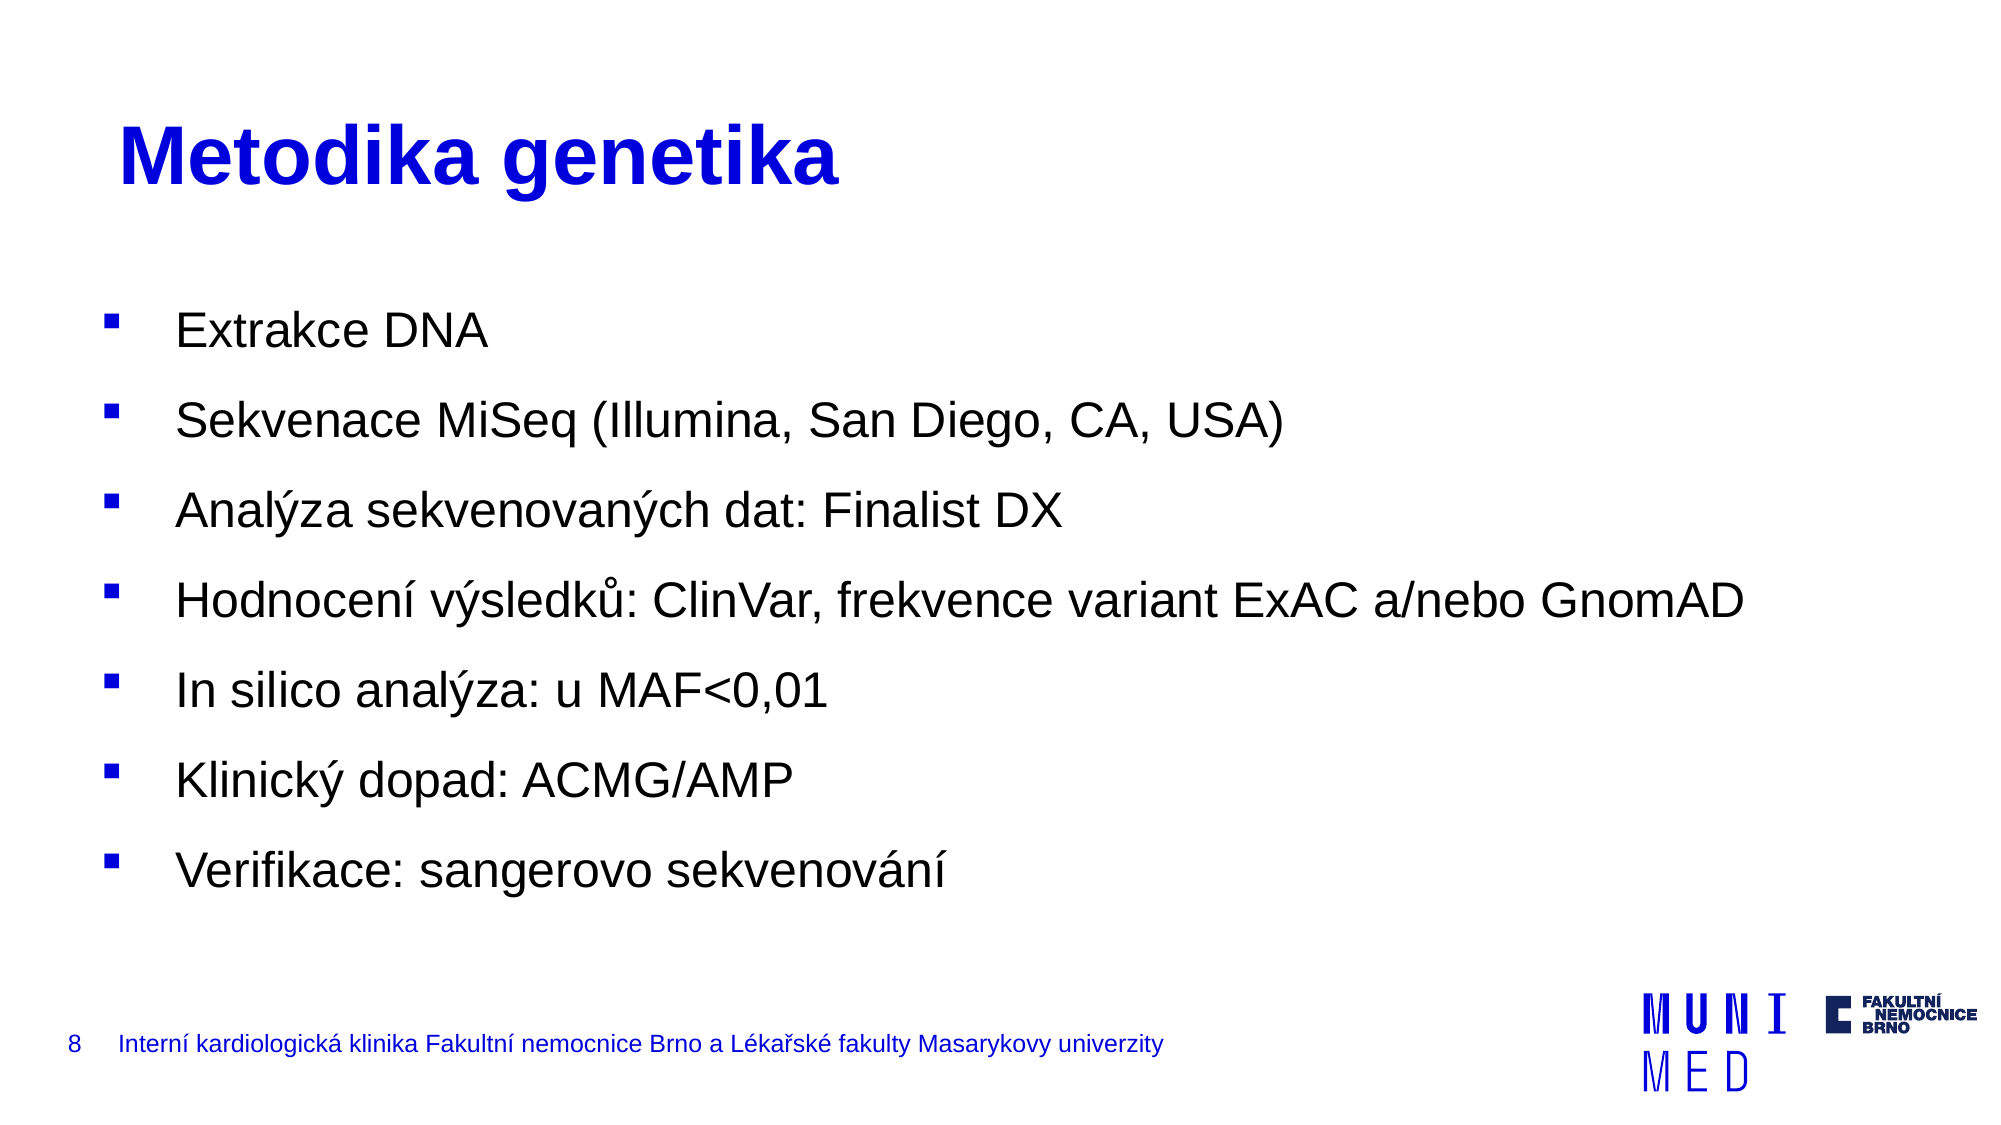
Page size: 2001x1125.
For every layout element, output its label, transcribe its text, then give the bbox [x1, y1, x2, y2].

title Metodika genetika [118, 118, 1883, 193]
slide_number 8 [67, 1021, 110, 1063]
footer Interní kardiologická klinika Fakultní nemocnice Brno a Lékařské fakulty Masarykovy univerzity [118, 1021, 1418, 1063]
list Extrakce DNA Sekvenace MiSeq (Illumina, San Diego, CA, USA) Analýza sekvenovaných dat: Finalist DX Hodnocení výsledků: ClinVar, frekvence variant ExAC a/nebo GnomAD In silico analýza: u MAF<0,01 Klinický dopad: ACMG/AMP Verifikace: sangerovo sekvenování [88, 267, 1853, 947]
